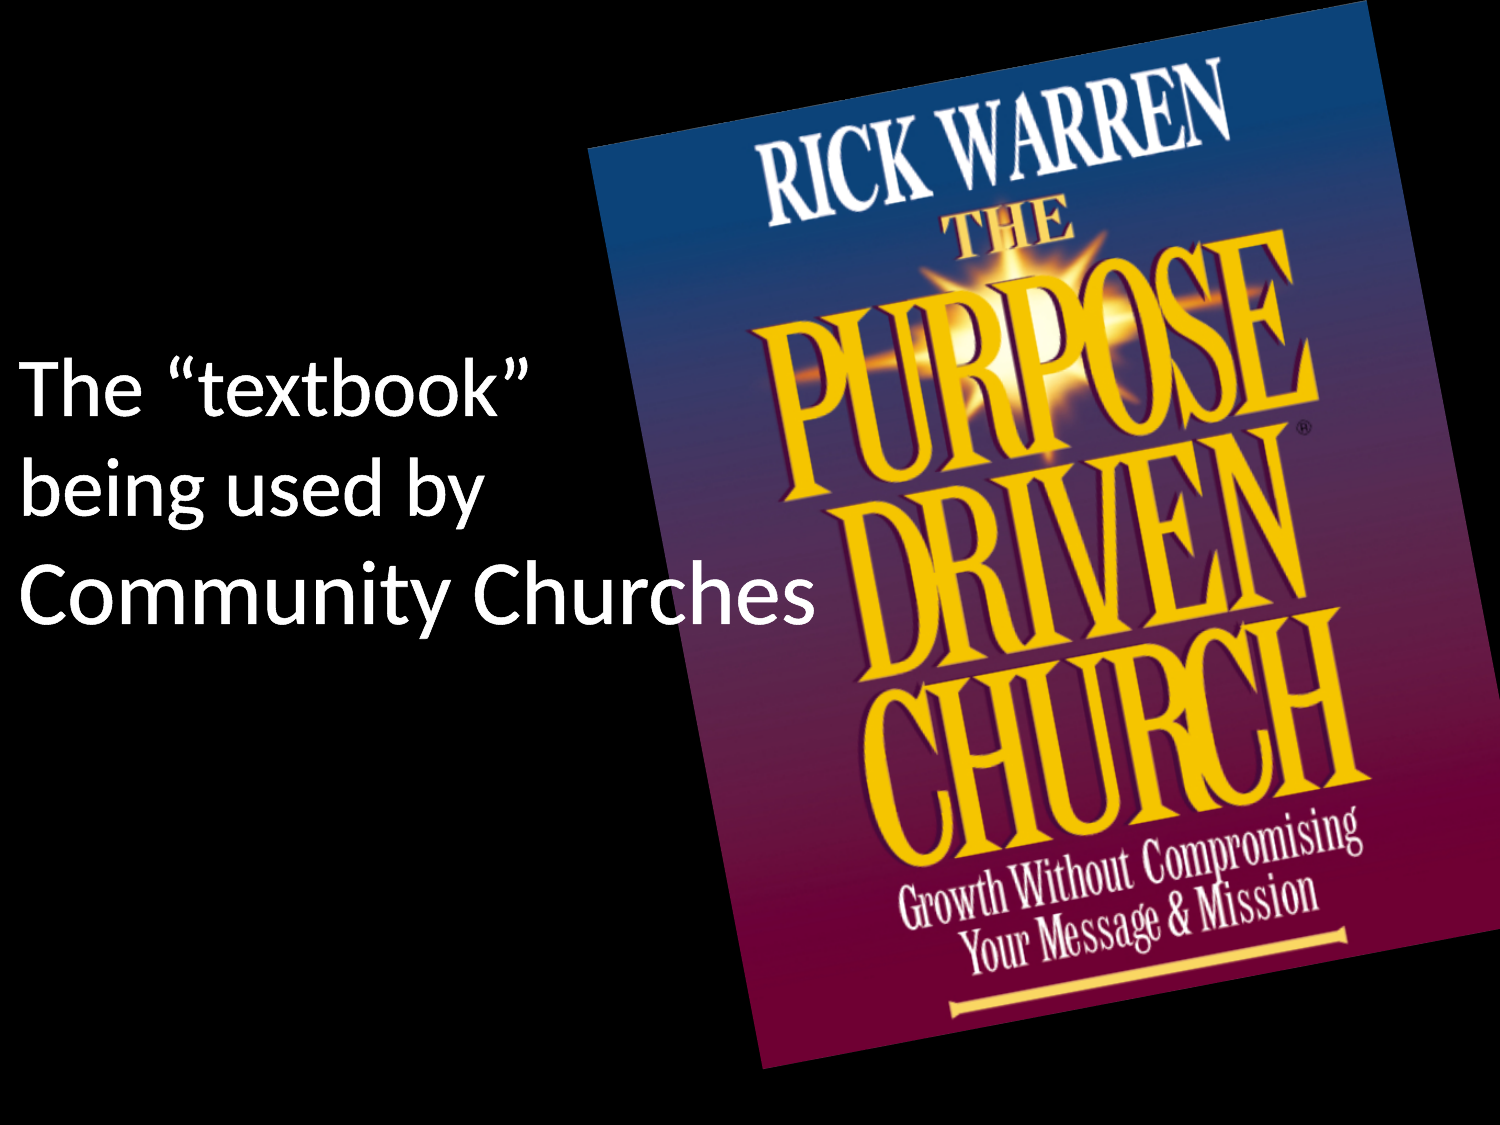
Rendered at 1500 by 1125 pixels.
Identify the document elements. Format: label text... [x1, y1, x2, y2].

text_box The “textbook” being used by Community Churches [3, 324, 662, 650]
picture [587, 1, 1500, 1069]
